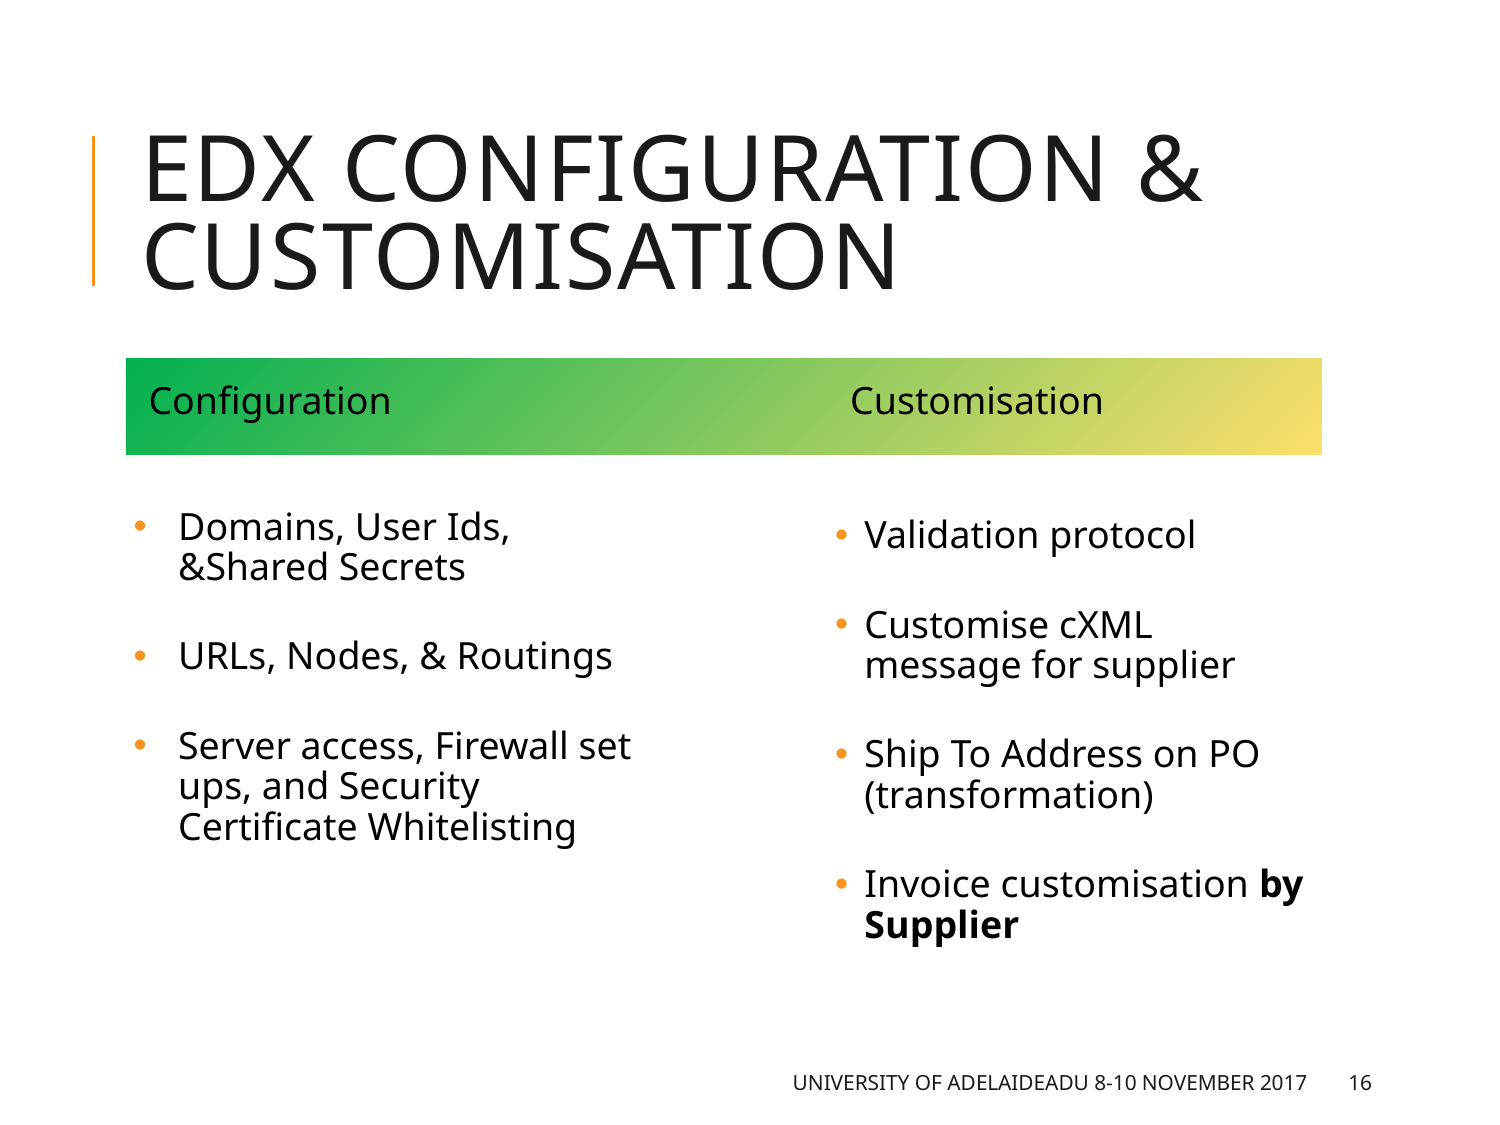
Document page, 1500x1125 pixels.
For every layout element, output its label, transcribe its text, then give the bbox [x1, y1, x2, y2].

text_box [125, 357, 1323, 455]
list Customisation Validation protocol Customise cXML message for supplier Ship To Address on PO (transformation) Invoice customisation by Supplier [827, 375, 1322, 1035]
list Configuration Domains, User Ids, &Shared Secrets URLs, Nodes, & Routings Server access, Firewall set ups, and Security Certificate Whitelisting [126, 375, 663, 1035]
footer University of Adelaide ADU 8-10 November 2017 [595, 1061, 1322, 1107]
slide_number 16 [1333, 1061, 1454, 1107]
title EDX Configuration & Customisation [126, 96, 1322, 342]
